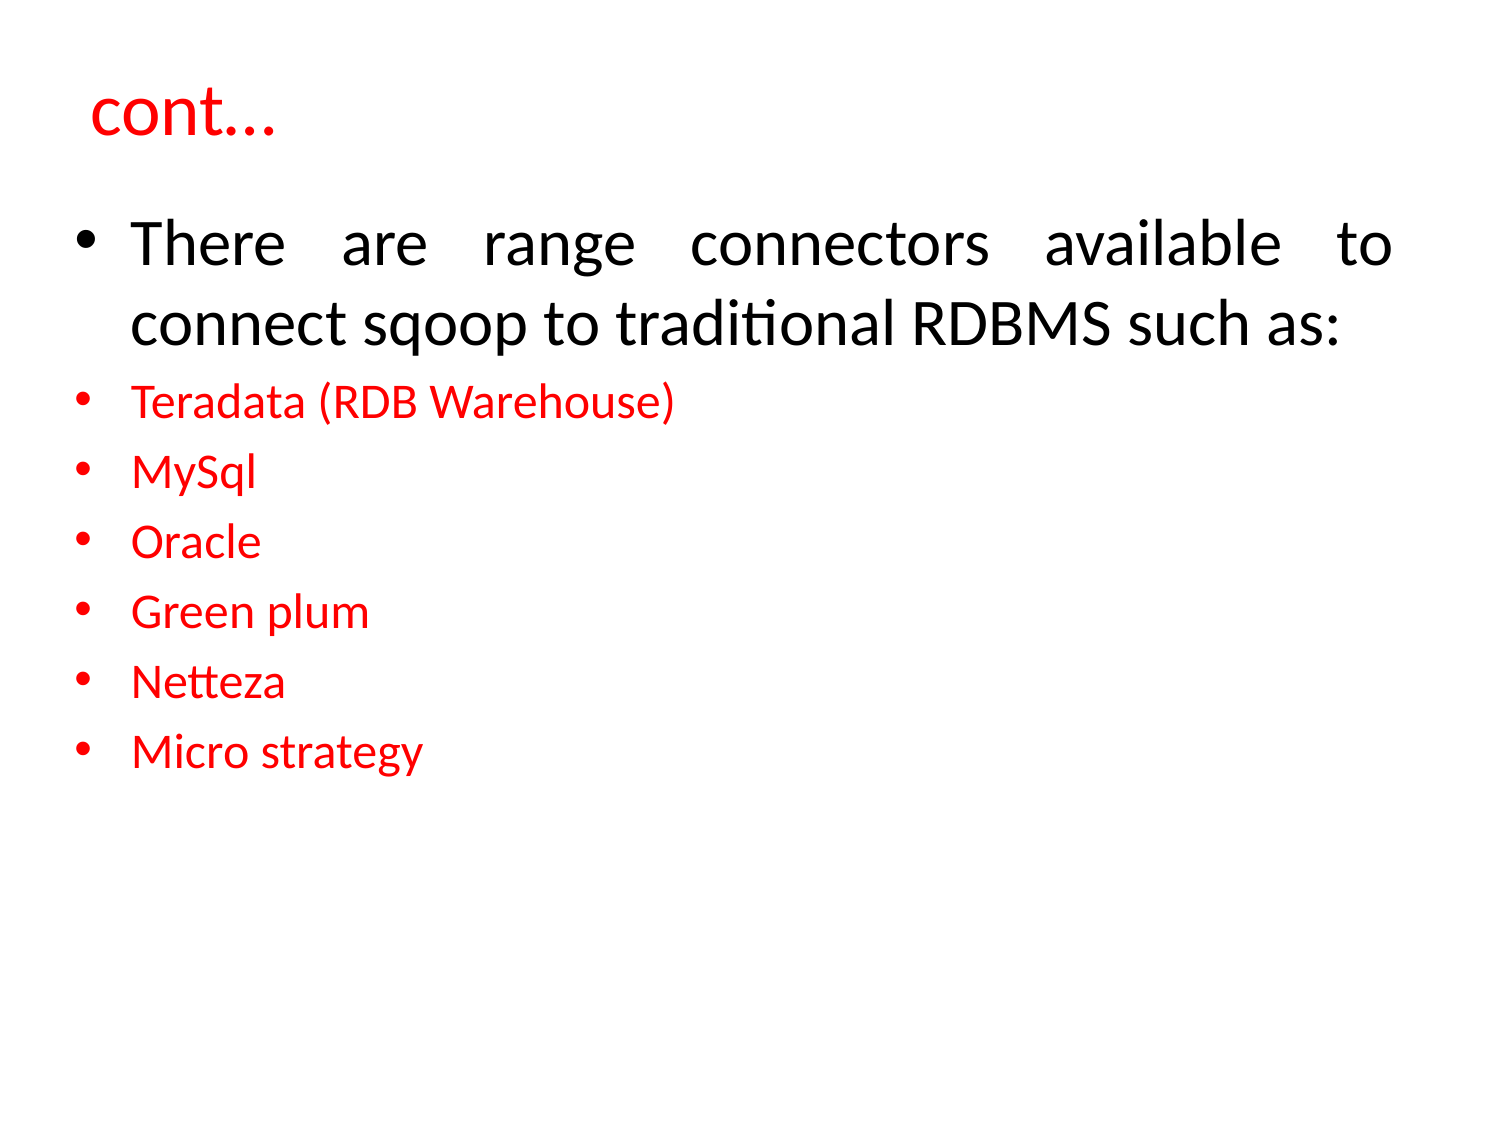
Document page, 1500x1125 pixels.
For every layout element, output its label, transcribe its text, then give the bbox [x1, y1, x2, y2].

title cont… [75, 45, 1425, 167]
list There are range connectors available to connect sqoop to traditional RDBMS such as: Teradata (RDB Warehouse) MySql Oracle Green plum Netteza Micro strategy [59, 191, 1410, 934]
